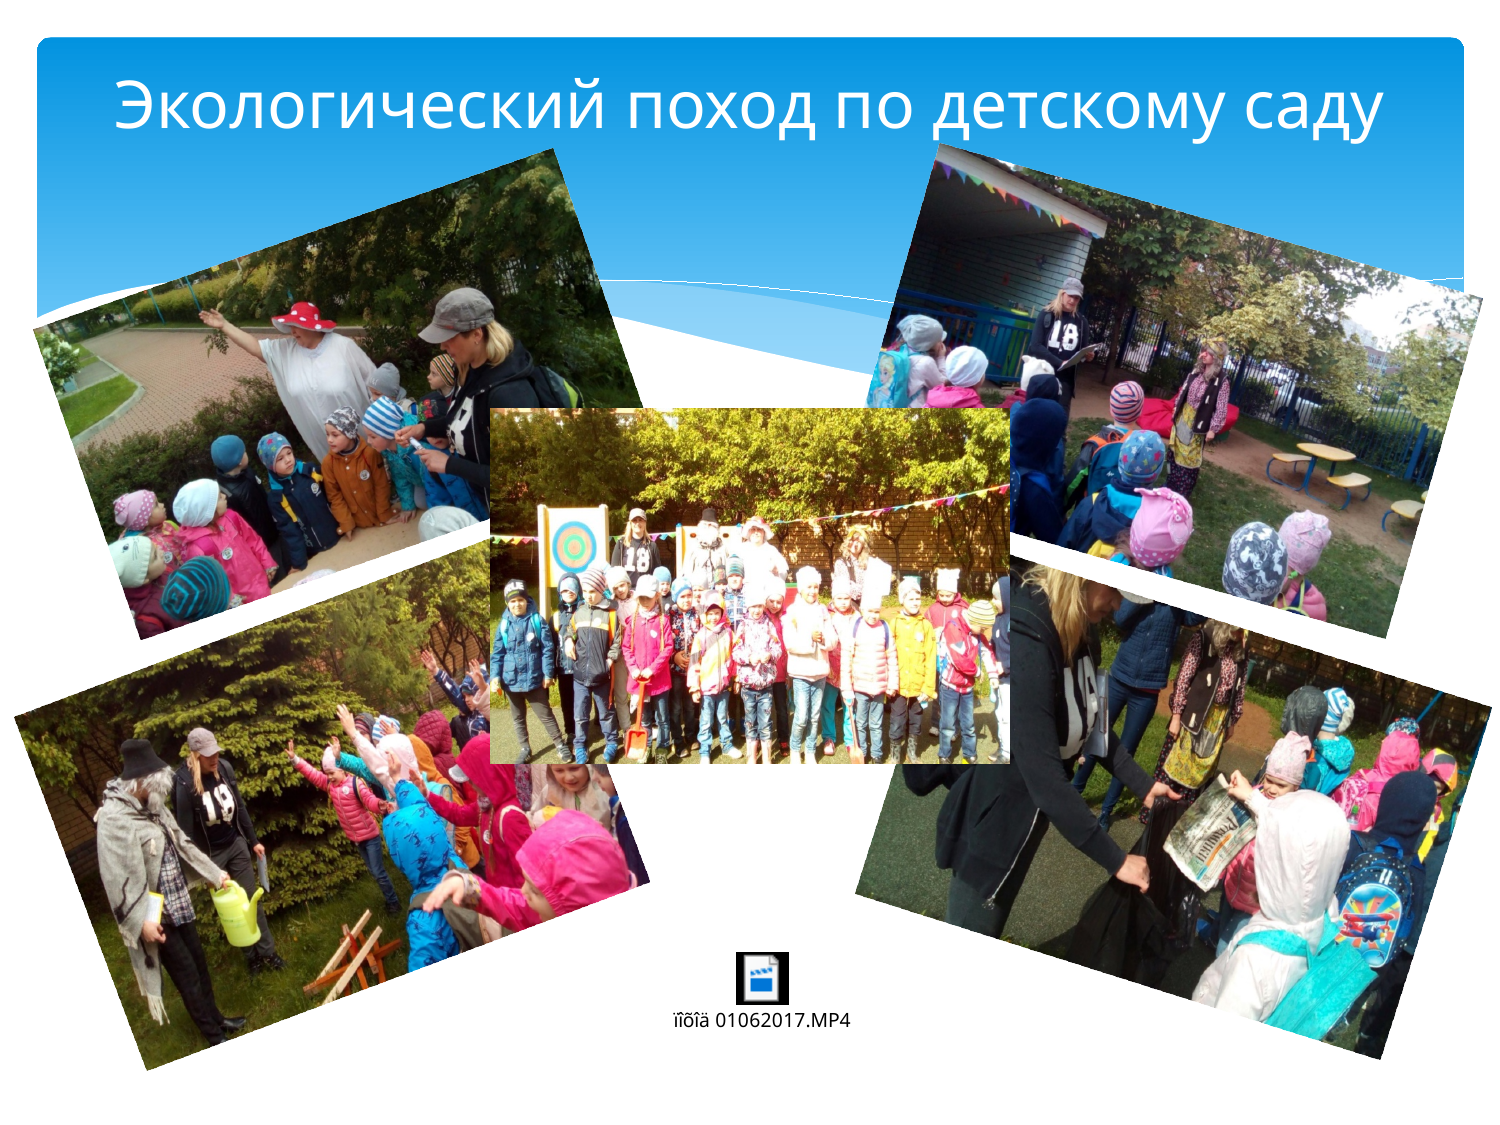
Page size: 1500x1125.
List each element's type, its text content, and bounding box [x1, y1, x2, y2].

title Экологический поход по детскому саду [75, 54, 1425, 149]
picture [15, 149, 1492, 1070]
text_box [650, 951, 873, 1039]
